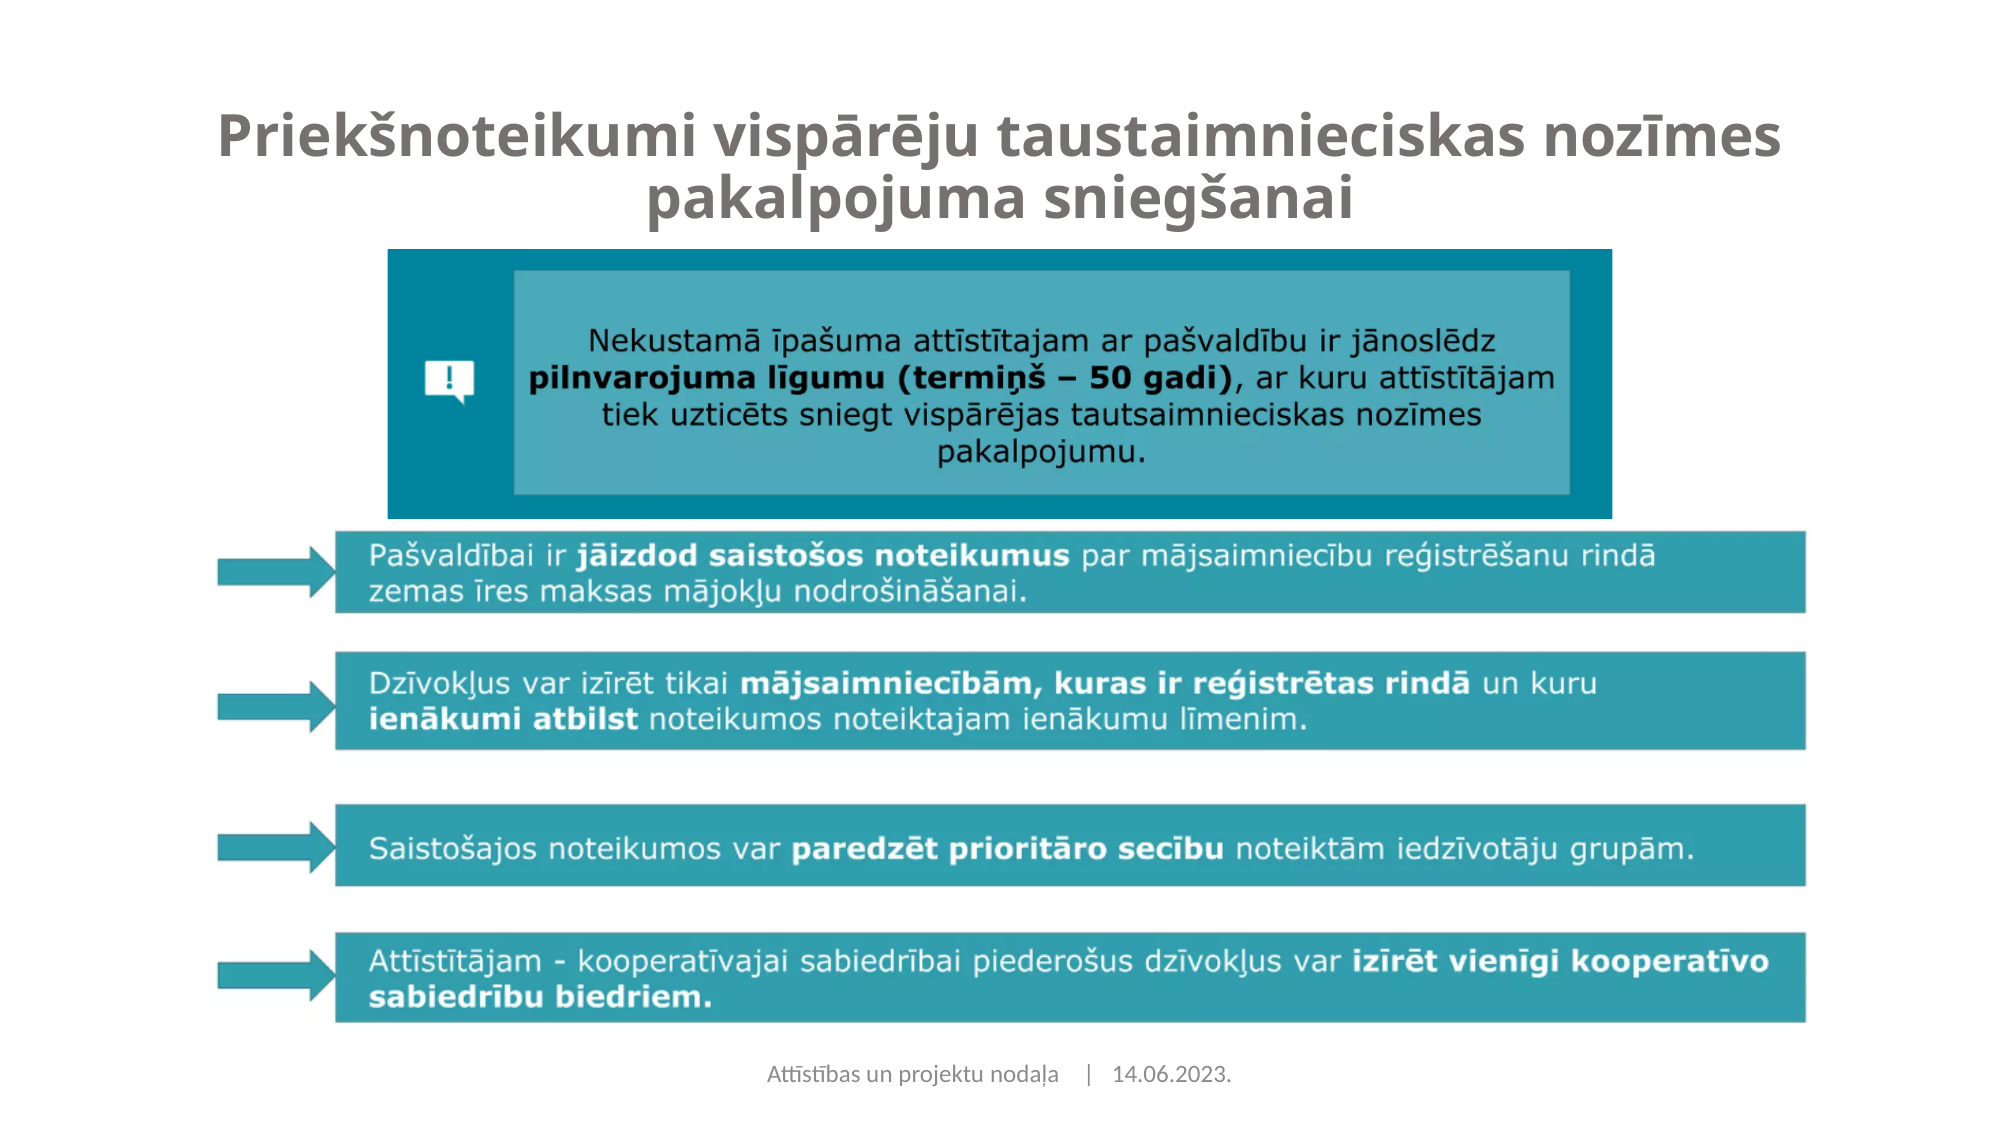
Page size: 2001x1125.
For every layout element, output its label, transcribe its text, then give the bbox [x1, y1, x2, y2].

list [172, 488, 1828, 1073]
picture [387, 249, 1613, 519]
title Priekšnoteikumi vispārēju taustaimnieciskas nozīmes pakalpojuma sniegšanai [137, 59, 1863, 278]
footer Attīstības un projektu nodaļa | 14.06.2023. [662, 1073, 1338, 1103]
